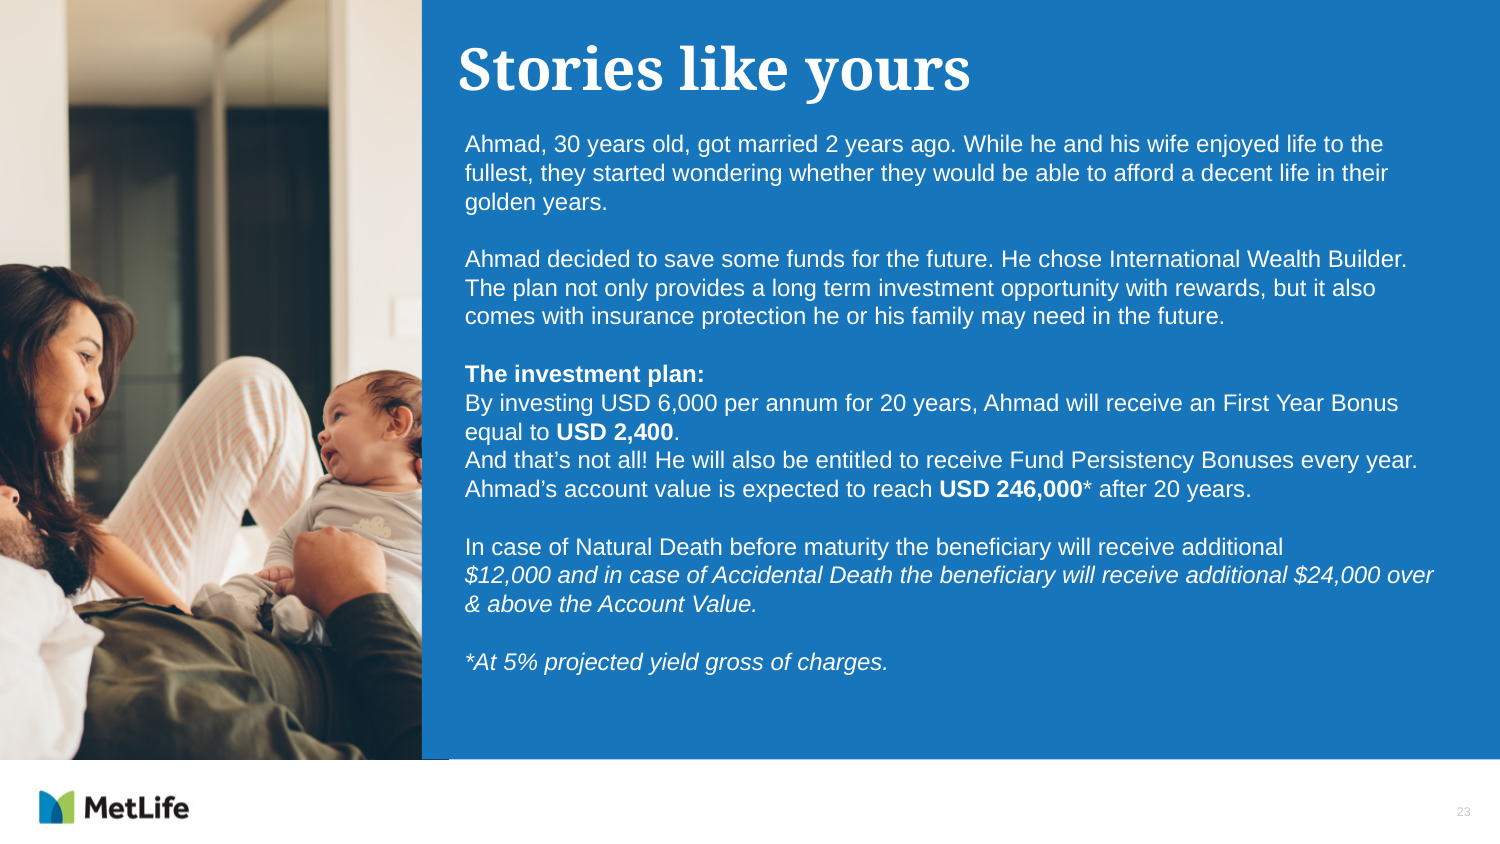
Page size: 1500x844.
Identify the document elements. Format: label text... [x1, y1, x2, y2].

text_box Ahmad, 30 years old, got married 2 years ago. While he and his wife enjoyed life to the fullest, they started wondering whether they would be able to afford a decent life in their golden years. Ahmad decided to save some funds for the future. He chose International Wealth Builder. The plan not only provides a long term investment opportunity with rewards, but it also comes with insurance protection he or his family may need in the future. The investment plan: By investing USD 6,000 per annum for 20 years, Ahmad will receive an First Year Bonus equal to USD 2,400. And that’s not all! He will also be entitled to receive Fund Persistency Bonuses every year. Ahmad’s account value is expected to reach USD 246,000* after 20 years. In case of Natural Death before maturity the beneficiary will receive additional $12,000 and in case of Accidental Death the beneficiary will receive additional $24,000 over & above the Account Value. *At 5% projected yield gross of charges. [449, 121, 1465, 712]
text_box Stories like yours [451, 32, 1307, 110]
text_box [449, 0, 1500, 760]
slide_number 23 [1370, 789, 1483, 835]
picture [0, 0, 449, 760]
picture [18, 769, 210, 844]
